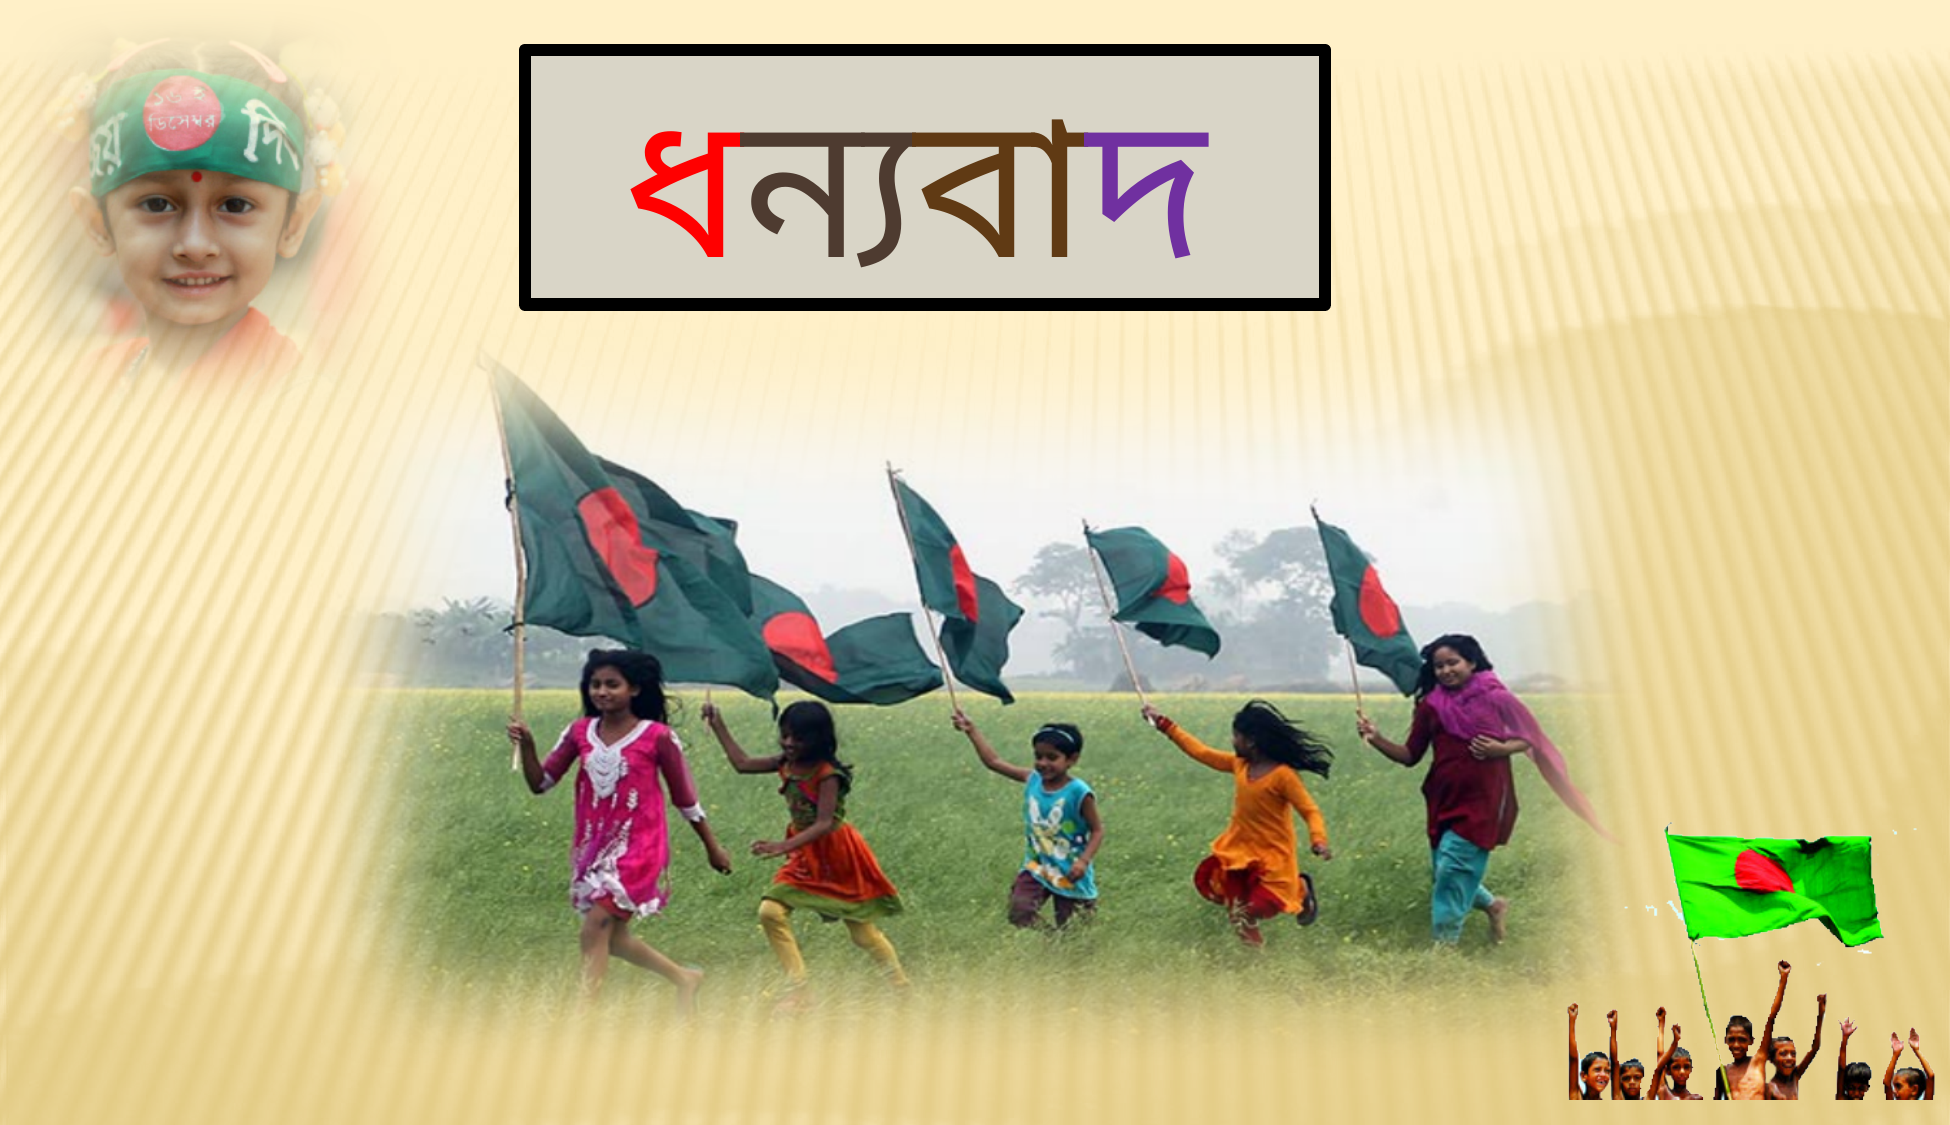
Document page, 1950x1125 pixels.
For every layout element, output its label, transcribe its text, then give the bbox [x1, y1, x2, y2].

text_box ধন্যবাদ [525, 49, 1325, 305]
picture [302, 324, 1938, 1101]
picture [0, 0, 401, 426]
